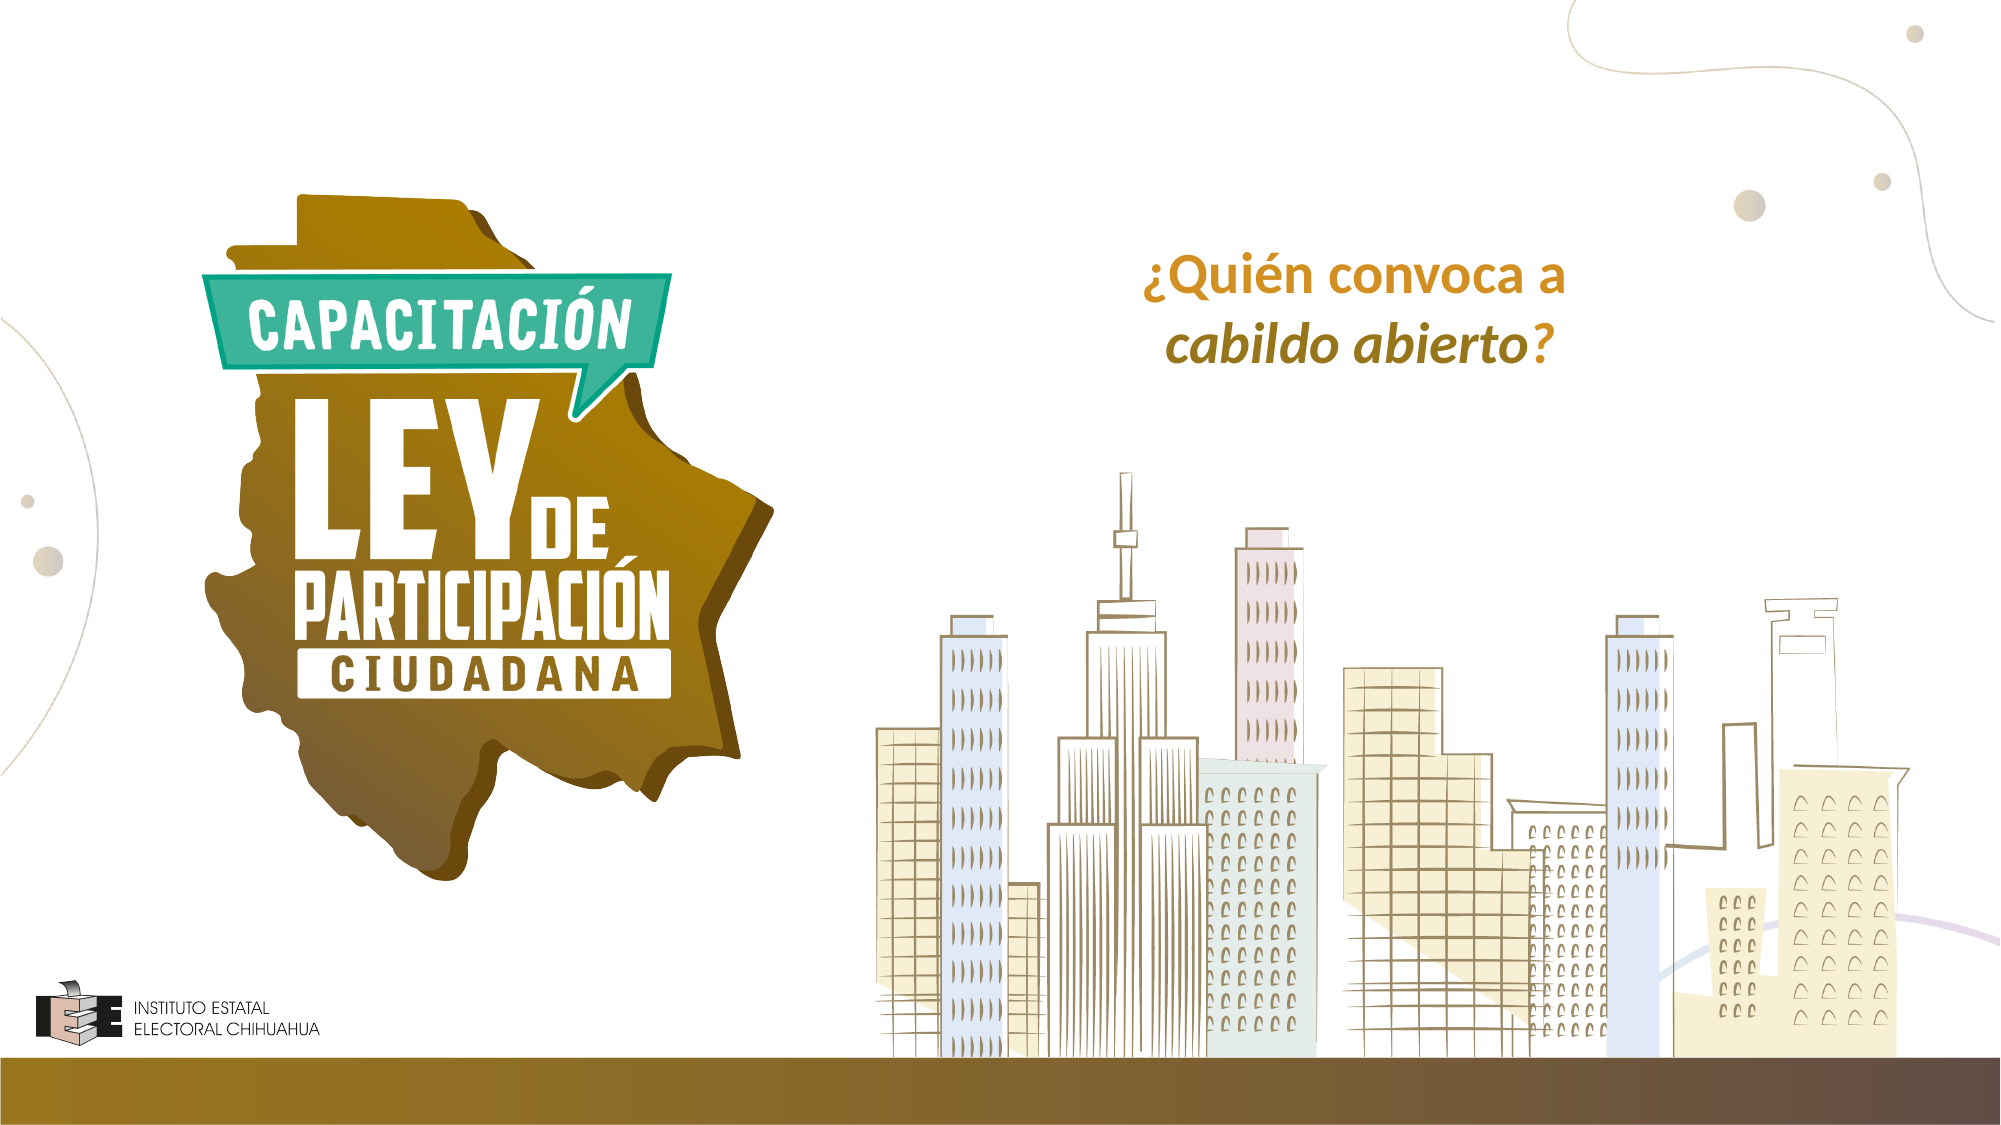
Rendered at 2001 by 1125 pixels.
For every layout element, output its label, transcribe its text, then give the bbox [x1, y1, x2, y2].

text_box ¿Quién convoca a cabildo abierto? [978, 227, 1744, 383]
picture [0, 0, 2001, 1125]
